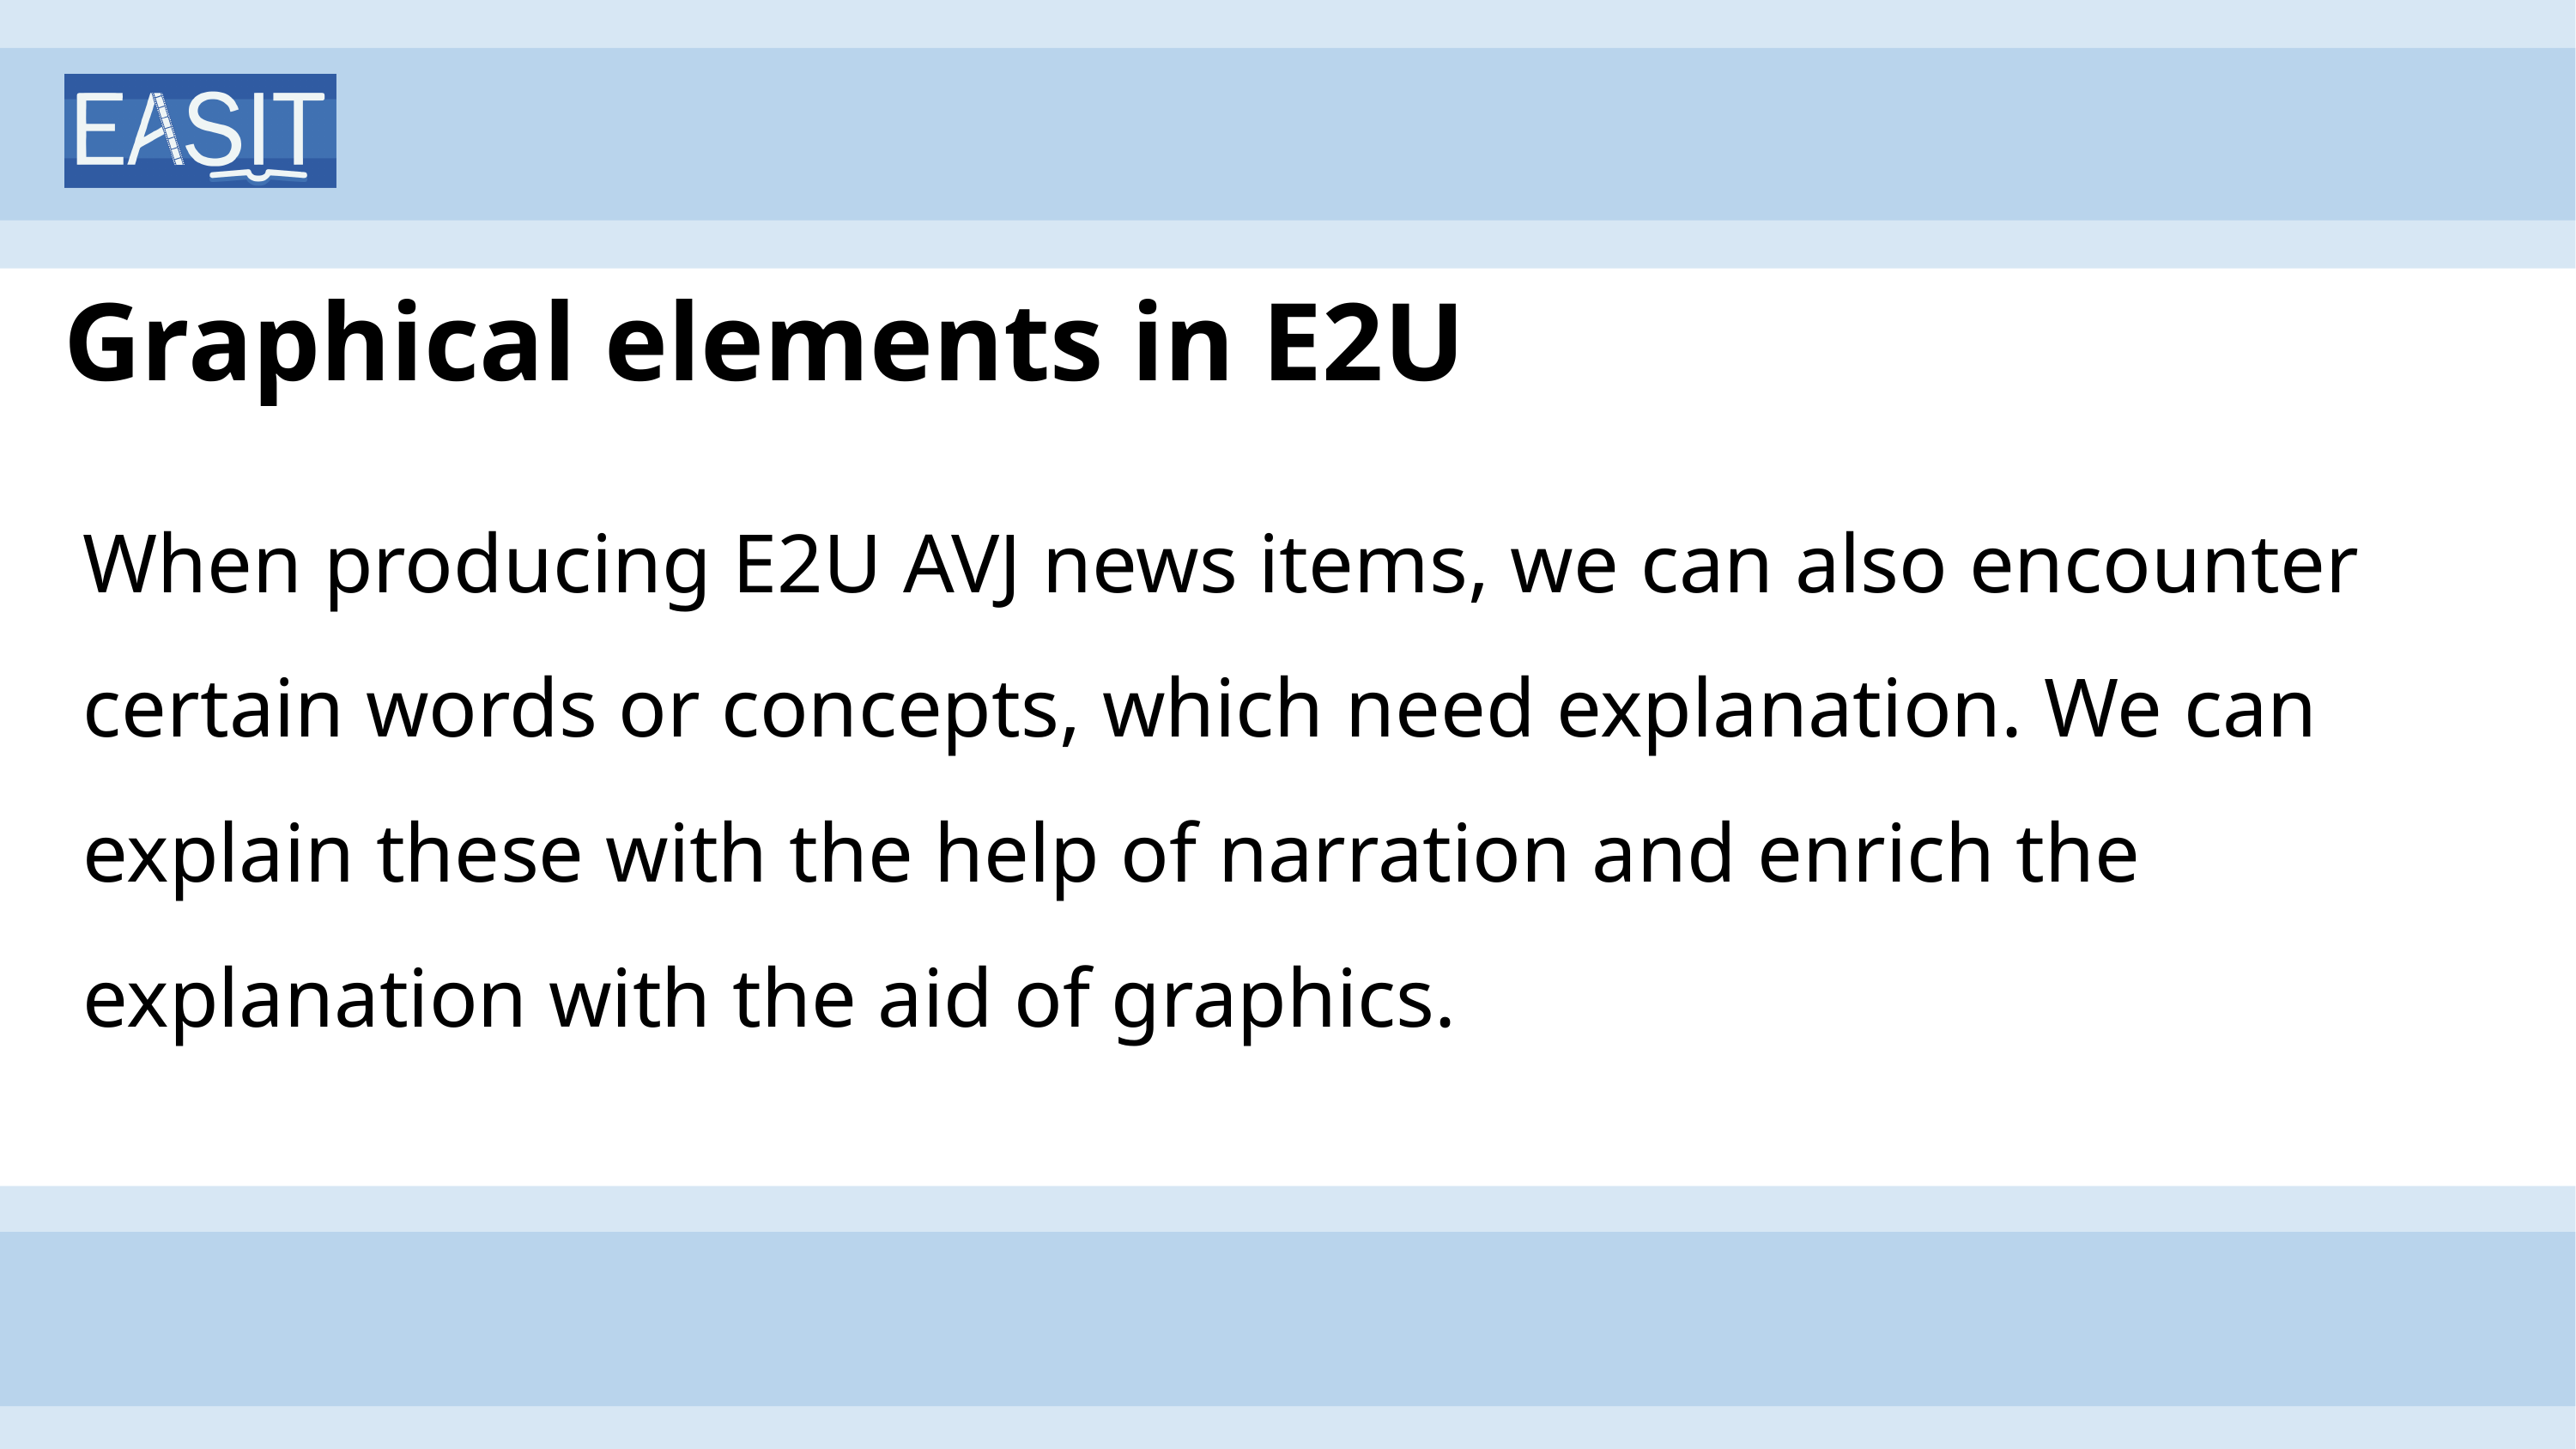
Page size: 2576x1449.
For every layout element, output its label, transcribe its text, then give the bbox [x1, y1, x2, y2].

text_box When producing E2U AVJ news items, we can also encounter certain words or concepts, which need explanation. We can explain these with the help of narration and enrich the explanation with the aid of graphics. [64, 453, 2494, 1053]
picture [64, 74, 336, 188]
title Graphical elements in E2U [45, 271, 1759, 421]
